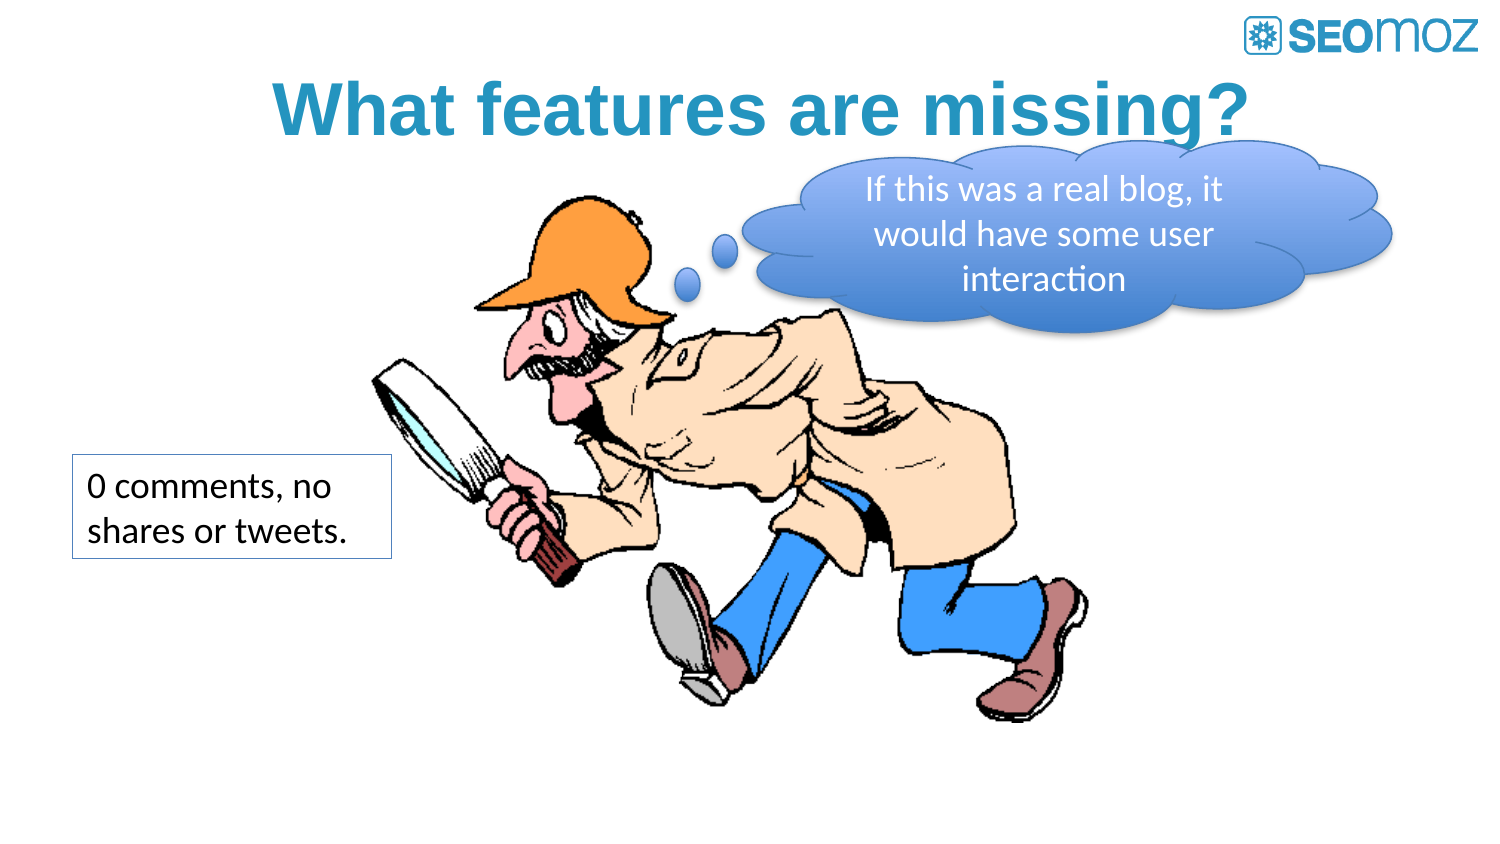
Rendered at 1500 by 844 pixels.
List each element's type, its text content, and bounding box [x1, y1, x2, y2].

text_box 0 comments, no shares or tweets. [72, 454, 364, 559]
text_box If this was a real blog, it would have some user interaction [807, 140, 1393, 332]
text_box What features are missing? [0, 53, 1500, 159]
picture [1244, 16, 1478, 55]
picture [369, 185, 1098, 723]
